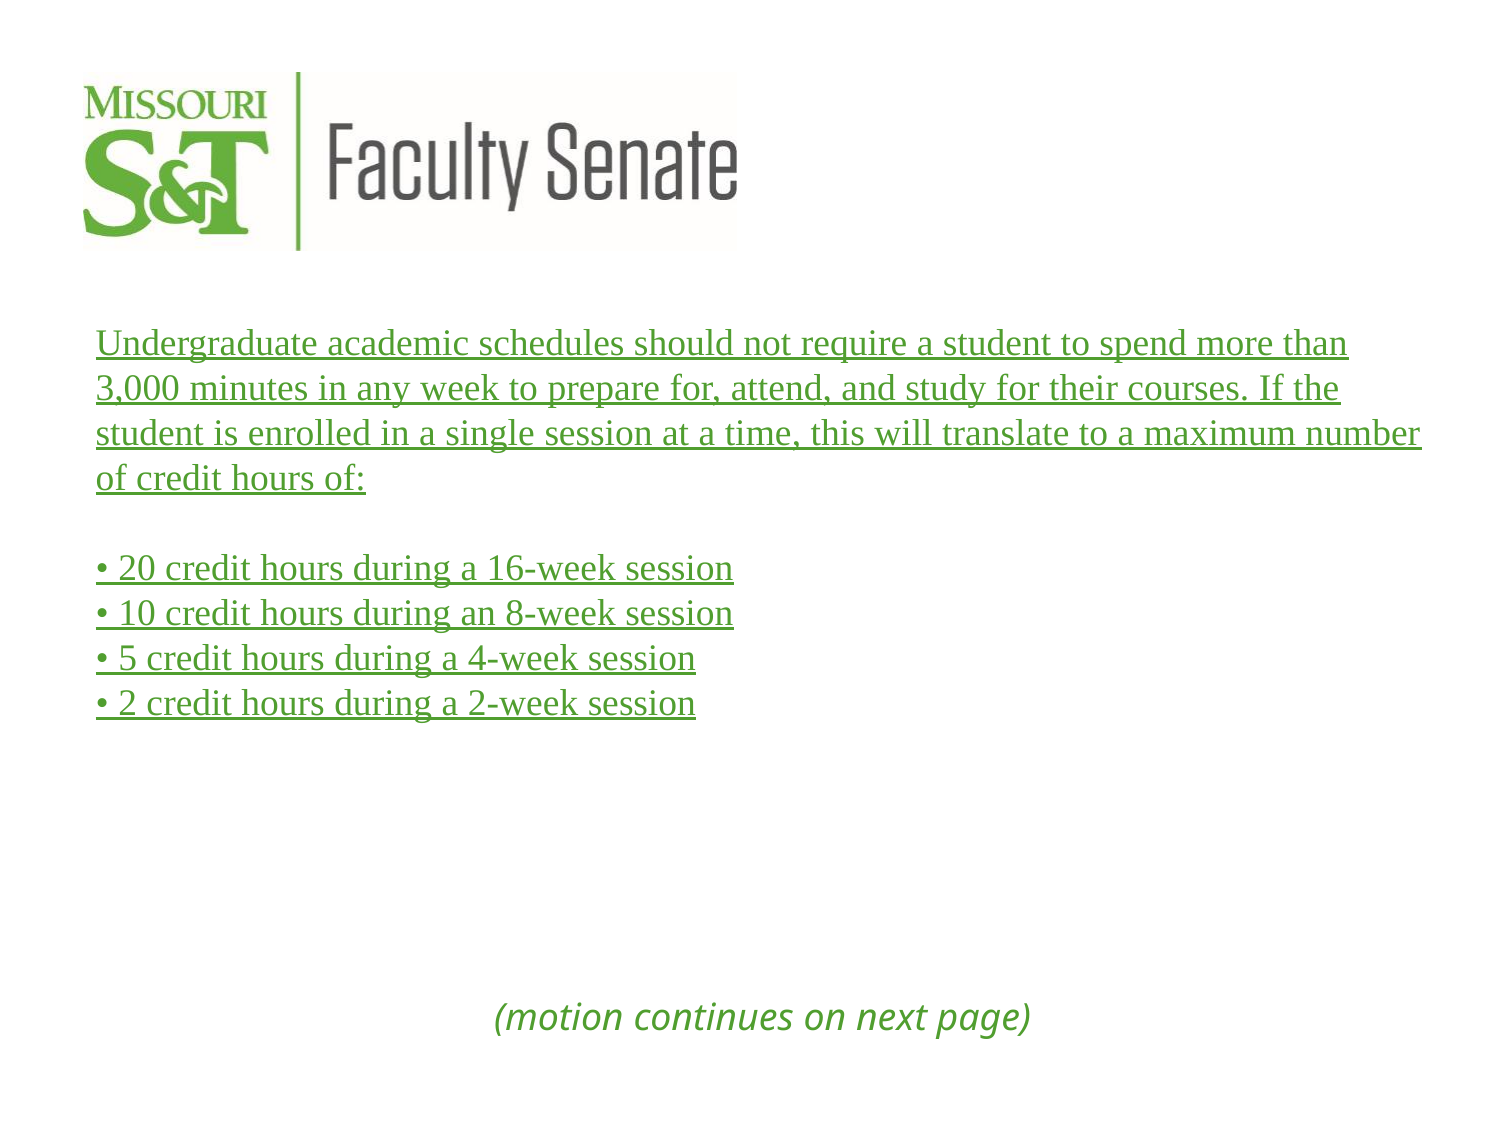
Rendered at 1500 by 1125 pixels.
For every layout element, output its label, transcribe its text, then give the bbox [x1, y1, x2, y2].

picture [83, 72, 737, 251]
list Undergraduate academic schedules should not require a student to spend more than 3,000 minutes in any week to prepare for, attend, and study for their courses. If the student is enrolled in a single session at a time, this will translate to a maximum number of credit hours of: • 20 credit hours during a 16-week session • 10 credit hours during an 8-week session • 5 credit hours during a 4-week session • 2 credit hours during a 2-week session (motion continues on next page) [80, 310, 1445, 1076]
